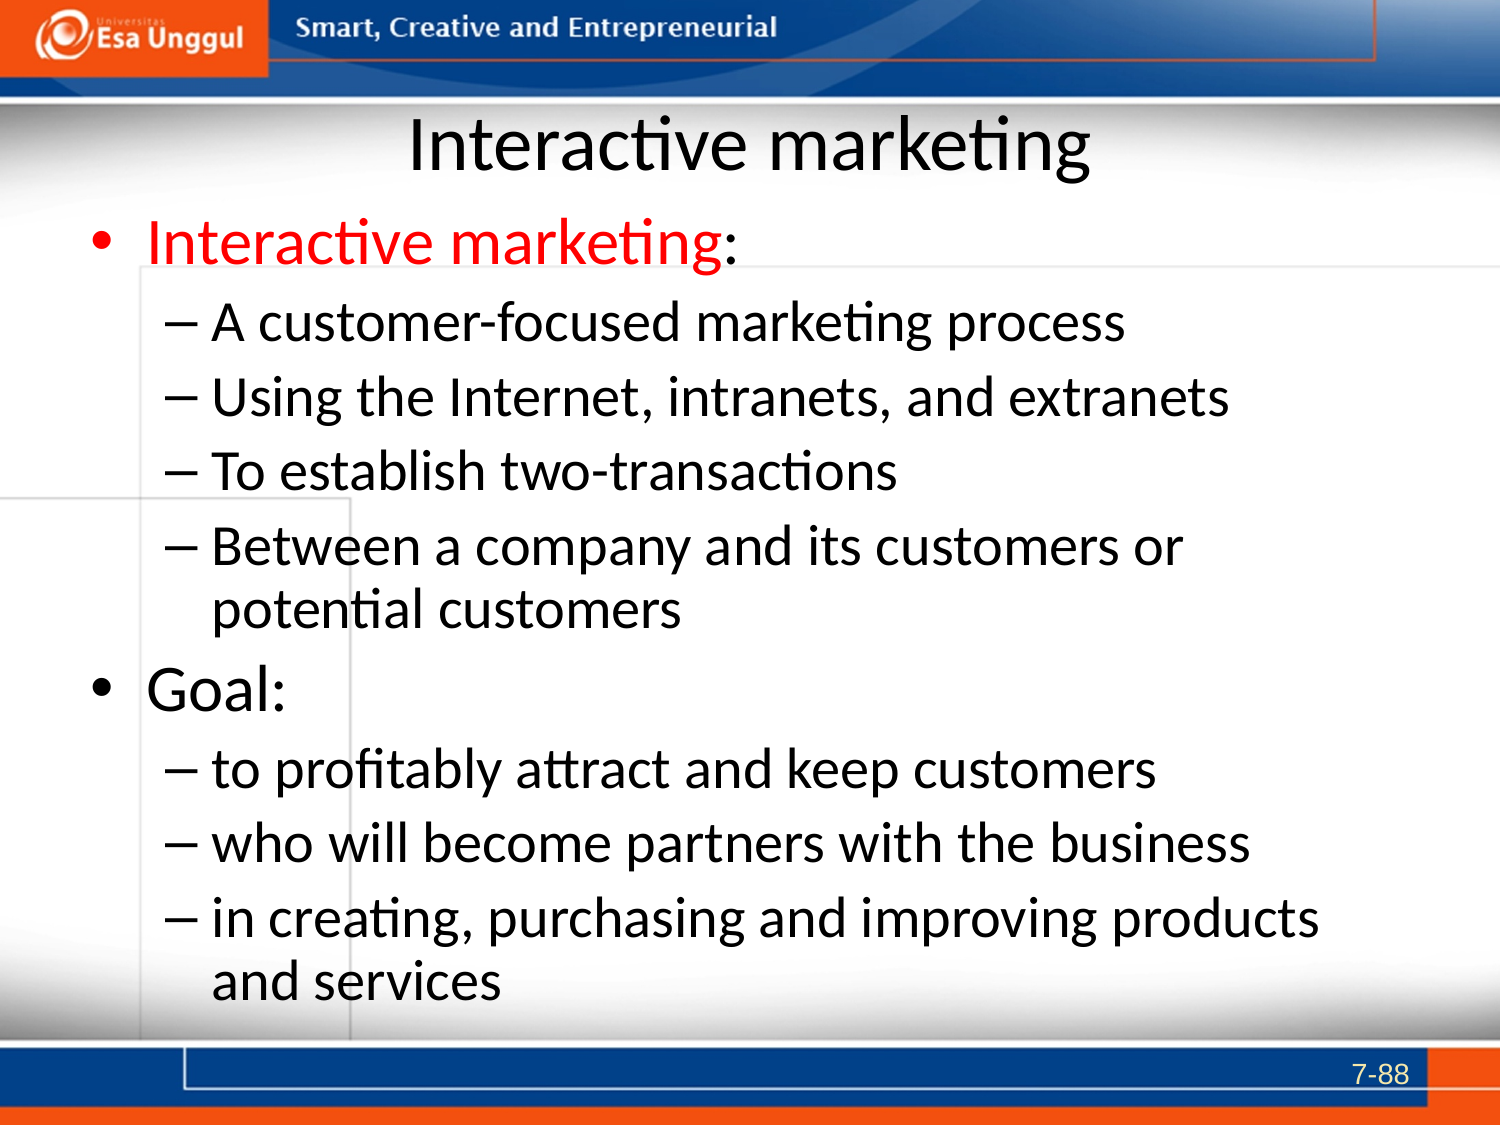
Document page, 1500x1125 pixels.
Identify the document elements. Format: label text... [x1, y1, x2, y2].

list Interactive marketing: A customer-focused marketing process Using the Internet, intranets, and extranets To establish two-transactions Between a company and its customers or potential customers Goal: to profitably attract and keep customers who will become partners with the business in creating, purchasing and improving products and services [75, 200, 1425, 943]
slide_number 7-88 [1074, 1042, 1425, 1103]
title Interactive marketing [75, 45, 1425, 200]
picture [0, 0, 1500, 1125]
